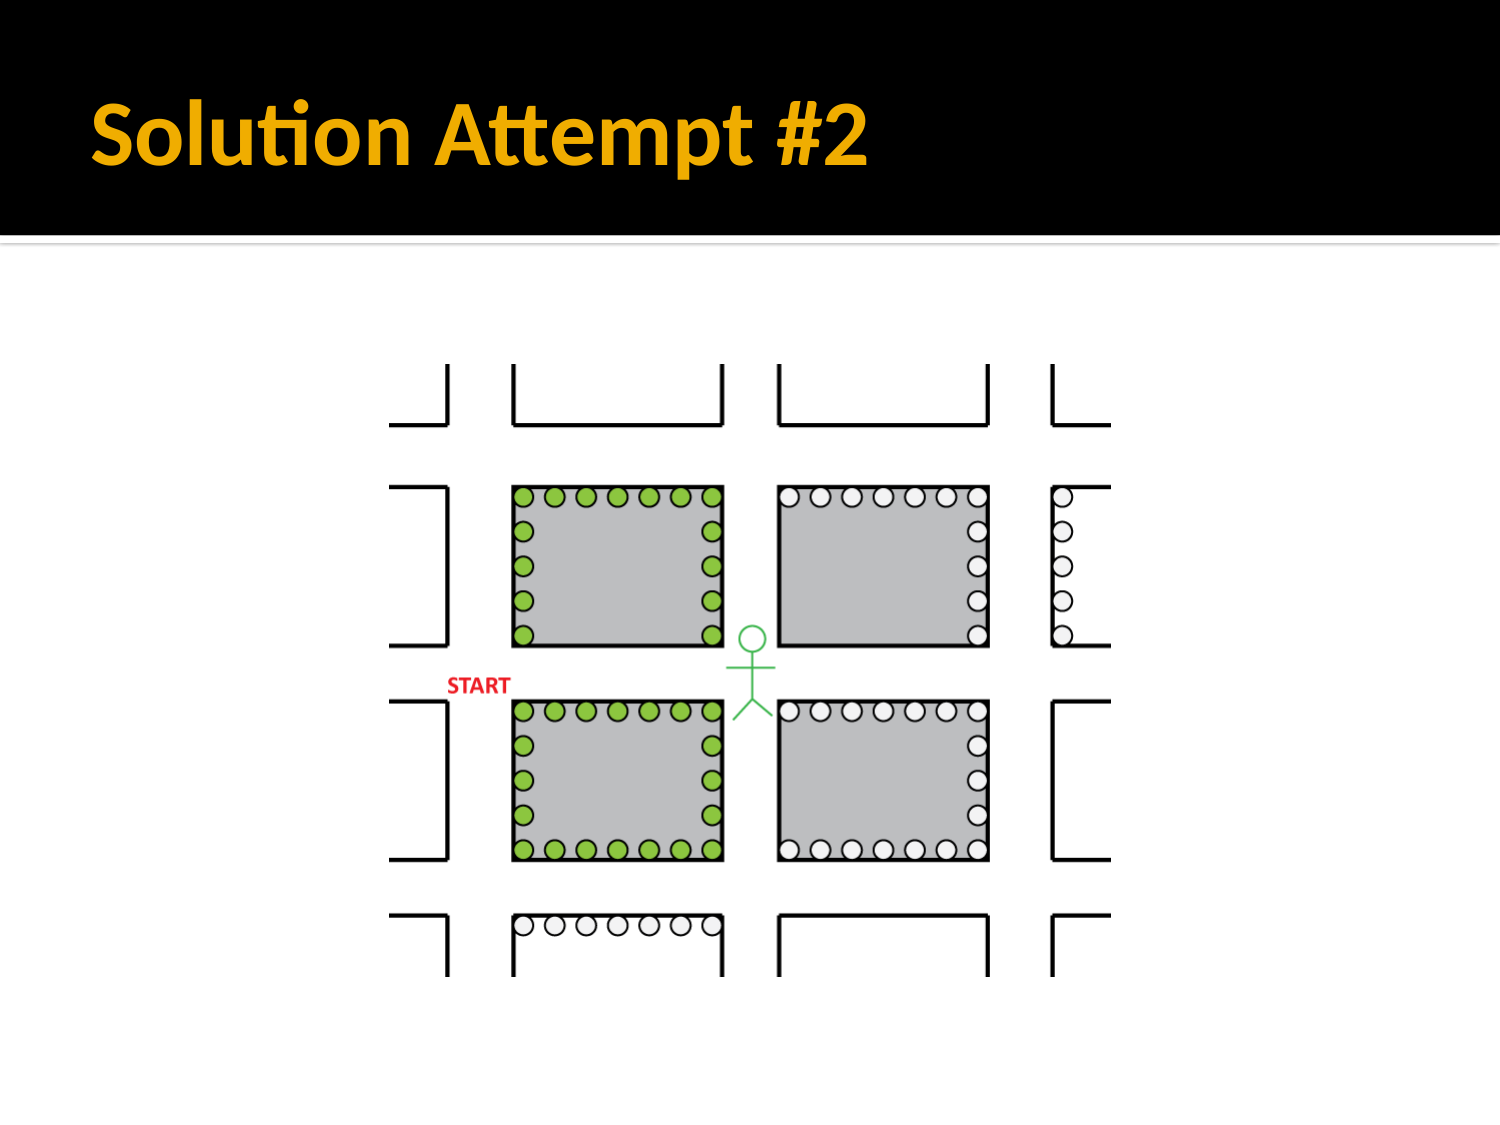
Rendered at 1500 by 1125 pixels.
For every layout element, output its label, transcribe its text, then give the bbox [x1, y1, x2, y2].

title Solution Attempt #2 [75, 25, 1425, 231]
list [389, 364, 1111, 977]
